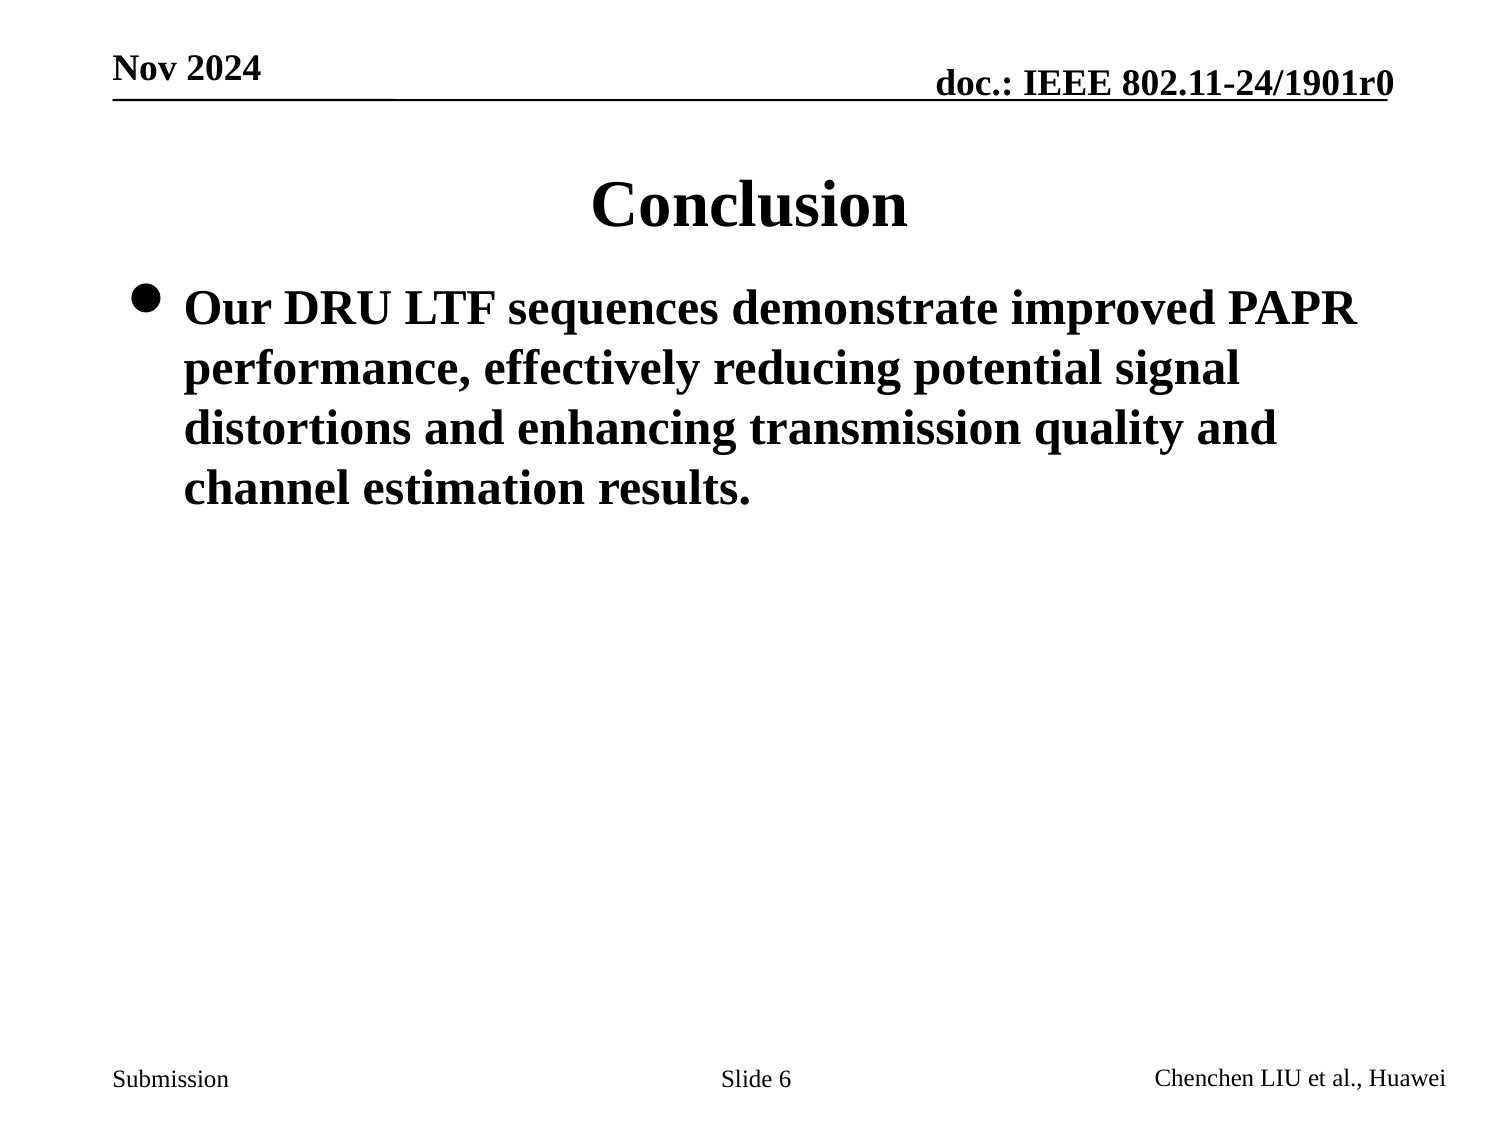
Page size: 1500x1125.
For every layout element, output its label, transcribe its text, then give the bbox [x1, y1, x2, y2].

title Conclusion [112, 112, 1388, 267]
text_box Our DRU LTF sequences demonstrate improved PAPR performance, effectively reducing potential signal distortions and enhancing transmission quality and channel estimation results. [112, 267, 1447, 522]
slide_number Slide 6 [712, 1061, 800, 1123]
